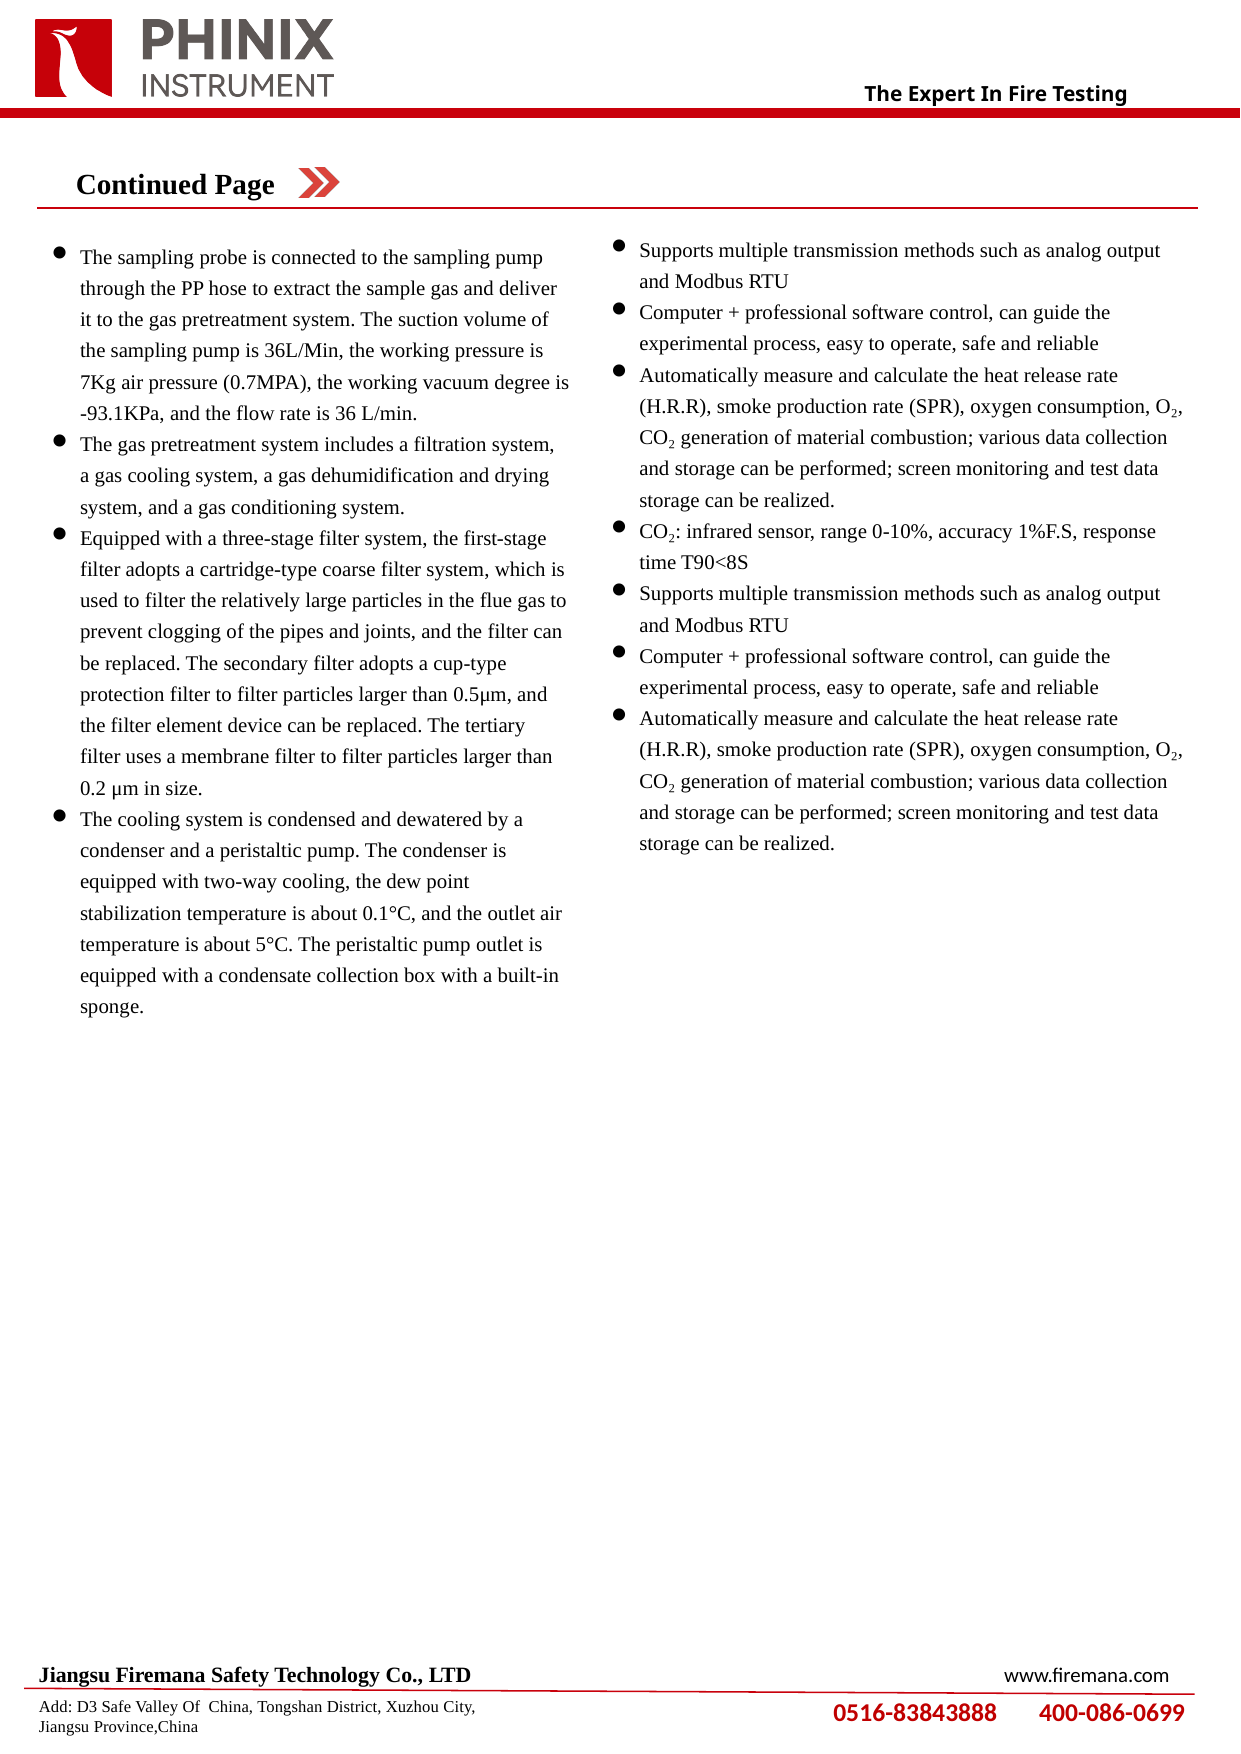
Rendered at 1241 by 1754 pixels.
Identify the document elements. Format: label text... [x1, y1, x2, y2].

text_box The Expert In Fire Testing [805, 72, 1241, 112]
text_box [61, 155, 469, 209]
text_box The sampling probe is connected to the sampling pump through the PP hose to extract the sample gas and deliver it to the gas pretreatment system. The suction volume of the sampling pump is 36L/Min, the working pressure is 7Kg air pressure (0.7MPA), the working vacuum degree is -93.1KPa, and the flow rate is 36 L/min. The gas pretreatment system includes a filtration system, a gas cooling system, a gas dehumidification and drying system, and a gas conditioning system. Equipped with a three-stage filter system, the first-stage filter adopts a cartridge-type coarse filter system, which is used to filter the relatively large particles in the flue gas to prevent clogging of the pipes and joints, and the filter can be replaced. The secondary filter adopts a cup-type protection filter to filter particles larger than 0.5μm, and the filter element device can be replaced. The tertiary filter uses a membrane filter to filter particles larger than 0.2 μm in size. The cooling system is condensed and dewatered by a condenser and a peristaltic pump. The condenser is equipped with two-way cooling, the dew point stabilization temperature is about 0.1°C, and the outlet air temperature is about 5°C. The peristaltic pump outlet is equipped with a condensate collection box with a built-in sponge. [37, 229, 585, 1026]
picture [35, 19, 334, 97]
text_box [24, 1652, 1214, 1744]
text_box Supports multiple transmission methods such as analog output and Modbus RTU Computer + professional software control, can guide the experimental process, easy to operate, safe and reliable Automatically measure and calculate the heat release rate (H.R.R), smoke production rate (SPR), oxygen consumption, O₂, CO₂ generation of material combustion; various data collection and storage can be performed; screen monitoring and test data storage can be realized. CO₂: infrared sensor, range 0-10%, accuracy 1%F.S, response time T90<8S Supports multiple transmission methods such as analog output and Modbus RTU Computer + professional software control, can guide the experimental process, easy to operate, safe and reliable Automatically measure and calculate the heat release rate (H.R.R), smoke production rate (SPR), oxygen consumption, O₂, CO₂ generation of material combustion; various data collection and storage can be performed; screen monitoring and test data storage can be realized. [596, 222, 1199, 863]
